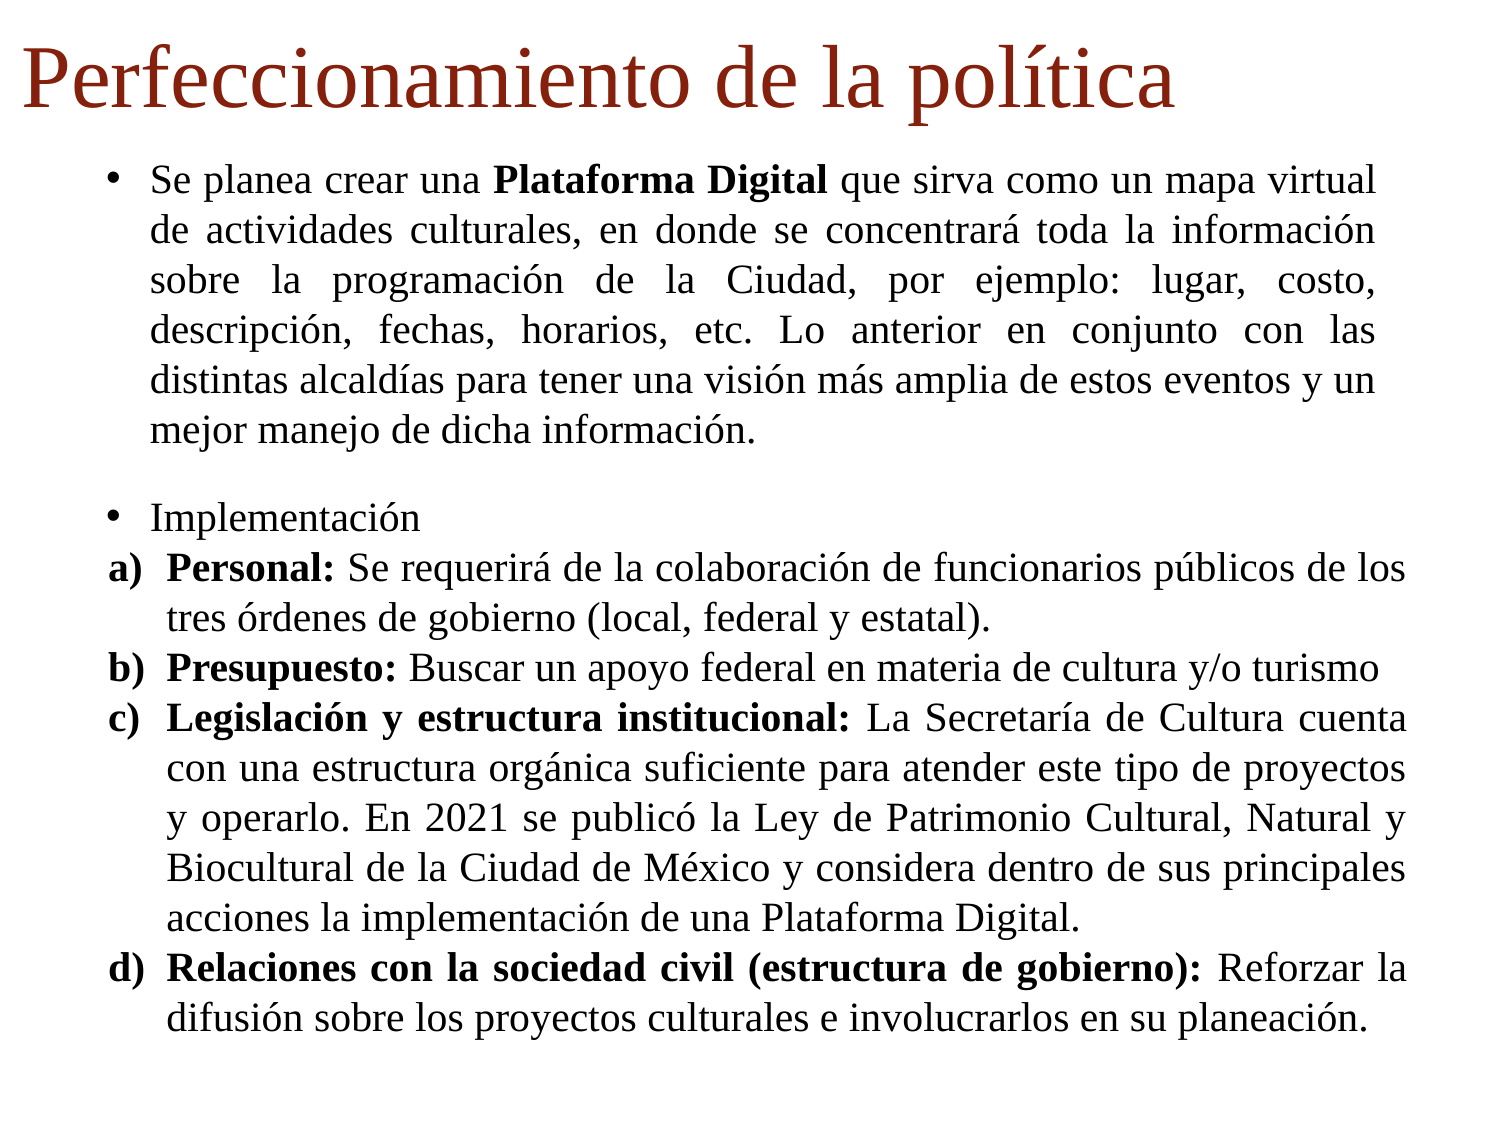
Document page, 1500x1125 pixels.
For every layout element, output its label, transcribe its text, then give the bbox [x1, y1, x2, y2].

title Perfeccionamiento de la política [19, 16, 1198, 207]
text_box Se planea crear una Plataforma Digital que sirva como un mapa virtual de actividades culturales, en donde se concentrará toda la información sobre la programación de la Ciudad, por ejemplo: lugar, costo, descripción, fechas, horarios, etc. Lo anterior en conjunto con las distintas alcaldías para tener una visión más amplia de estos eventos y un mejor manejo de dicha información. Implementación Personal: Se requerirá de la colaboración de funcionarios públicos de los tres órdenes de gobierno (local, federal y estatal). Presupuesto: Buscar un apoyo federal en materia de cultura y/o turismo Legislación y estructura institucional: La Secretaría de Cultura cuenta con una estructura orgánica suficiente para atender este tipo de proyectos y operarlo. En 2021 se publicó la Ley de Patrimonio Cultural, Natural y Biocultural de la Ciudad de México y considera dentro de sus principales acciones la implementación de una Plataforma Digital. Relaciones con la sociedad civil (estructura de gobierno): Reforzar la difusión sobre los proyectos culturales e involucrarlos en su planeación. [91, 149, 1409, 1040]
